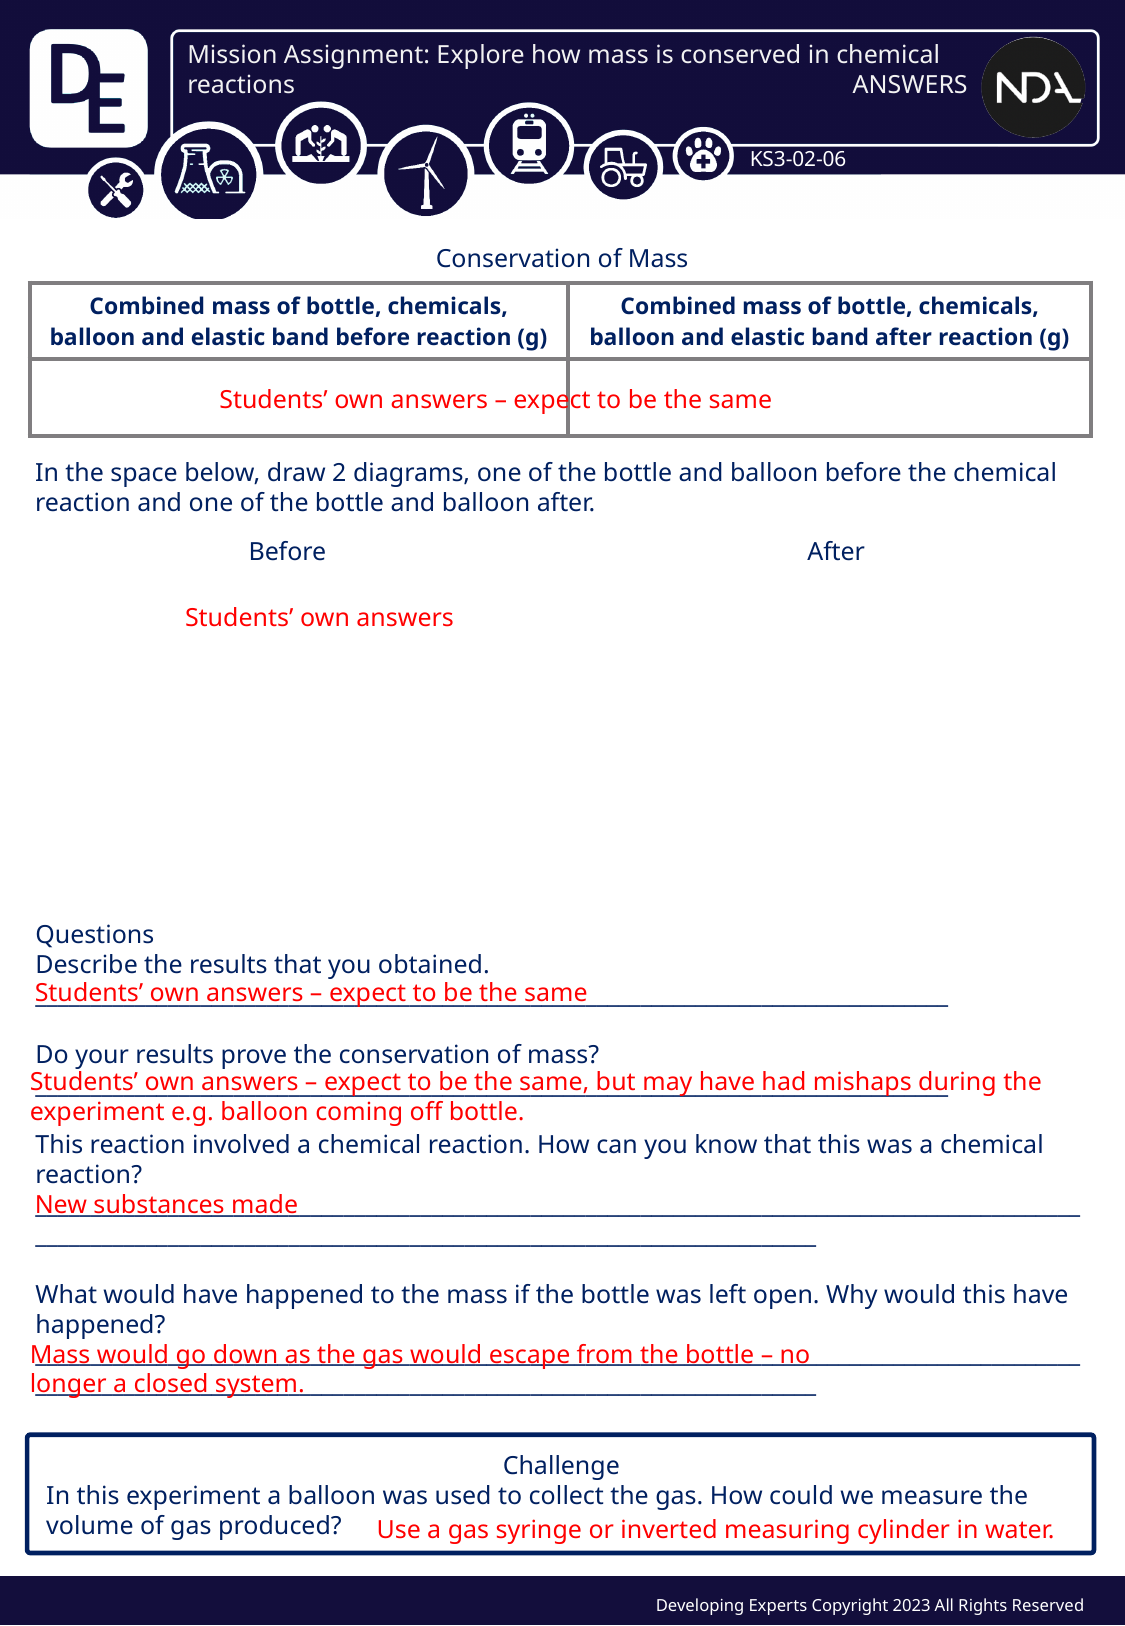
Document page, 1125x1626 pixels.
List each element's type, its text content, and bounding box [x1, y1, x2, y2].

table_header Combined mass of bottle, chemicals, balloon and elastic band after reaction (g) [570, 285, 1089, 357]
text_box Mass would go down as the gas would escape from the bottle – no longer a closed system. [15, 1330, 844, 1406]
table_cell [32, 361, 566, 434]
text_box Students’ own answers – expect to be the same [19, 969, 787, 1014]
table_header Combined mass of bottle, chemicals, balloon and elastic band before reaction (g) [32, 285, 566, 357]
text_box Students’ own answers – expect to be the same [204, 375, 925, 421]
table_cell [570, 361, 1089, 434]
text_box After [792, 527, 925, 573]
text_box Before [233, 527, 366, 573]
picture [0, 0, 1125, 219]
text_box Students’ own answers – expect to be the same, but may have had mishaps during the experiment e.g. balloon coming off bottle. [15, 1058, 1082, 1134]
text_box In the space below, draw 2 diagrams, one of the bottle and balloon before the chemical reaction and one of the bottle and balloon after. [20, 448, 1094, 524]
text_box New substances made [19, 1181, 740, 1226]
text_box Questions Describe the results that you obtained. ___________________________________________________________________________________ Do your results prove the conservation of mass? ___________________________________________________________________________________ This reaction involved a chemical reaction. How can you know that this was a chemical reaction? ______________________________________________________________________________________________________________________________________________________________________ What would have happened to the mass if the bottle was left open. Why would this have happened? ______________________________________________________________________________________________________________________________________________________________________ [20, 911, 1100, 1413]
text_box Conservation of Mass [233, 234, 892, 280]
text_box Students’ own answers [170, 593, 891, 639]
text_box [27, 1434, 1094, 1553]
text_box [0, 1575, 1125, 1625]
text_box Use a gas syringe or inverted measuring cylinder in water. [361, 1506, 1125, 1551]
text_box Developing Experts Copyright 2023 All Rights Reserved [617, 1587, 1100, 1623]
